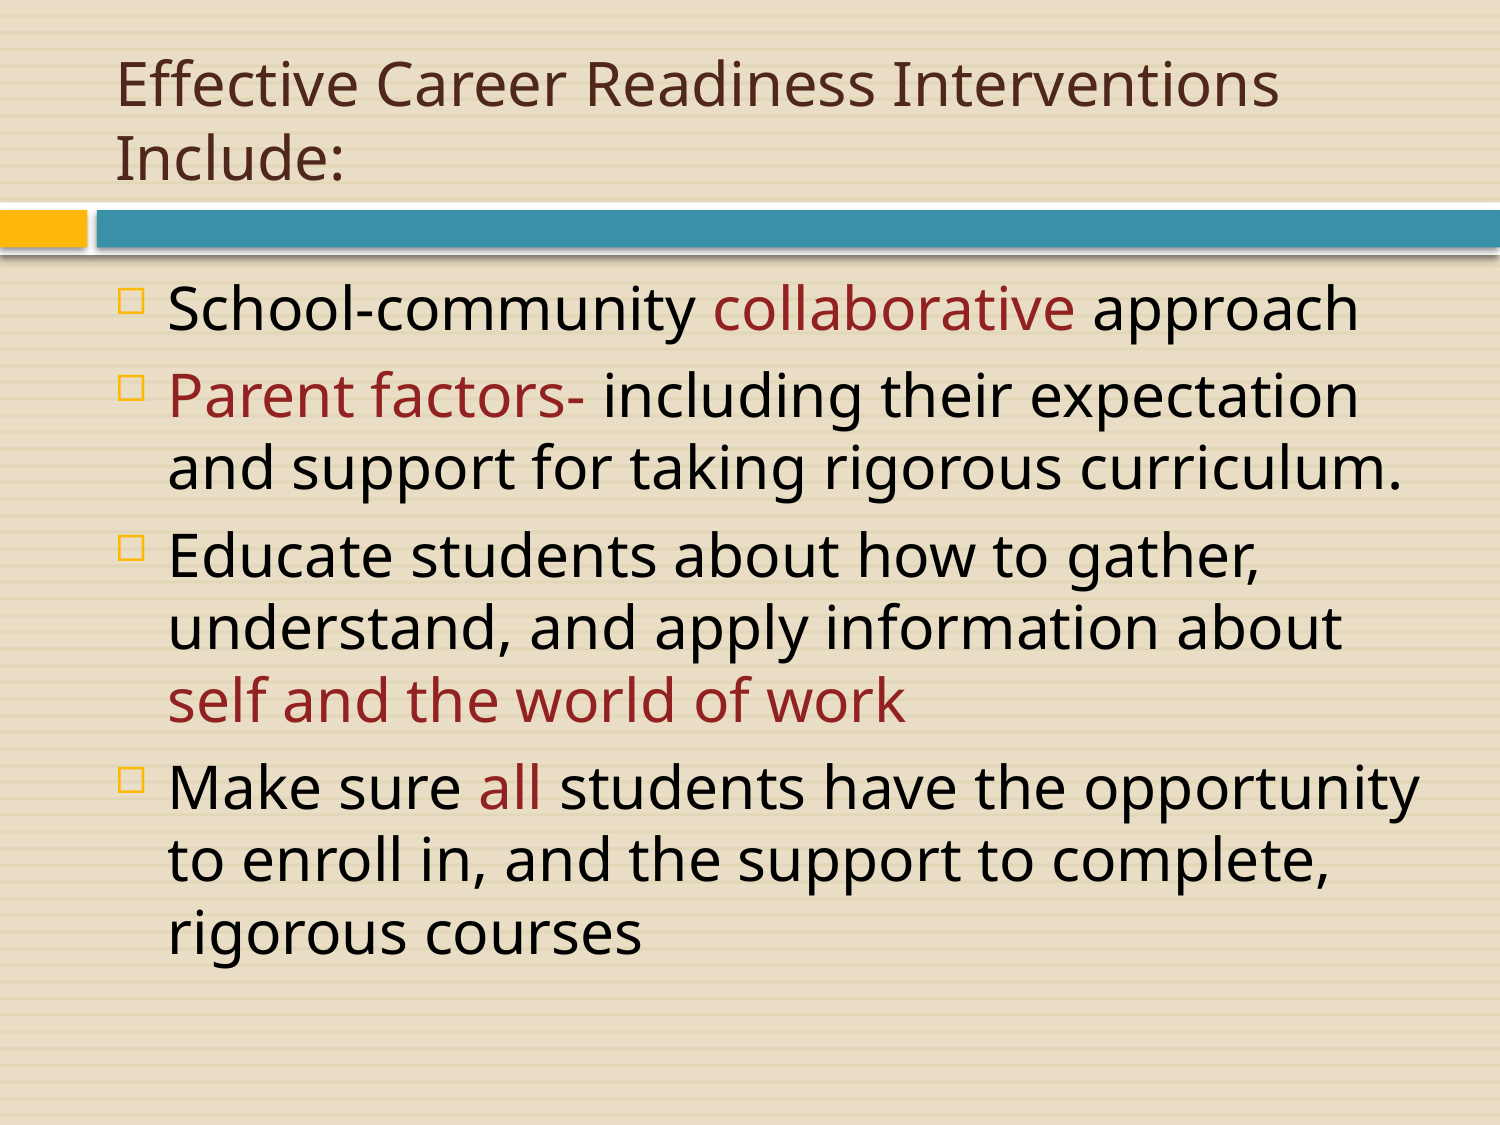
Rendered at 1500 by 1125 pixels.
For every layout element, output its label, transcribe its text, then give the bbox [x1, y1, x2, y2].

list School-community collaborative approach Parent factors- including their expectation and support for taking rigorous curriculum. Educate students about how to gather, understand, and apply information about self and the world of work Make sure all students have the opportunity to enroll in, and the support to complete, rigorous courses [100, 262, 1438, 1000]
title Effective Career Readiness Interventions Include: [100, 37, 1438, 200]
